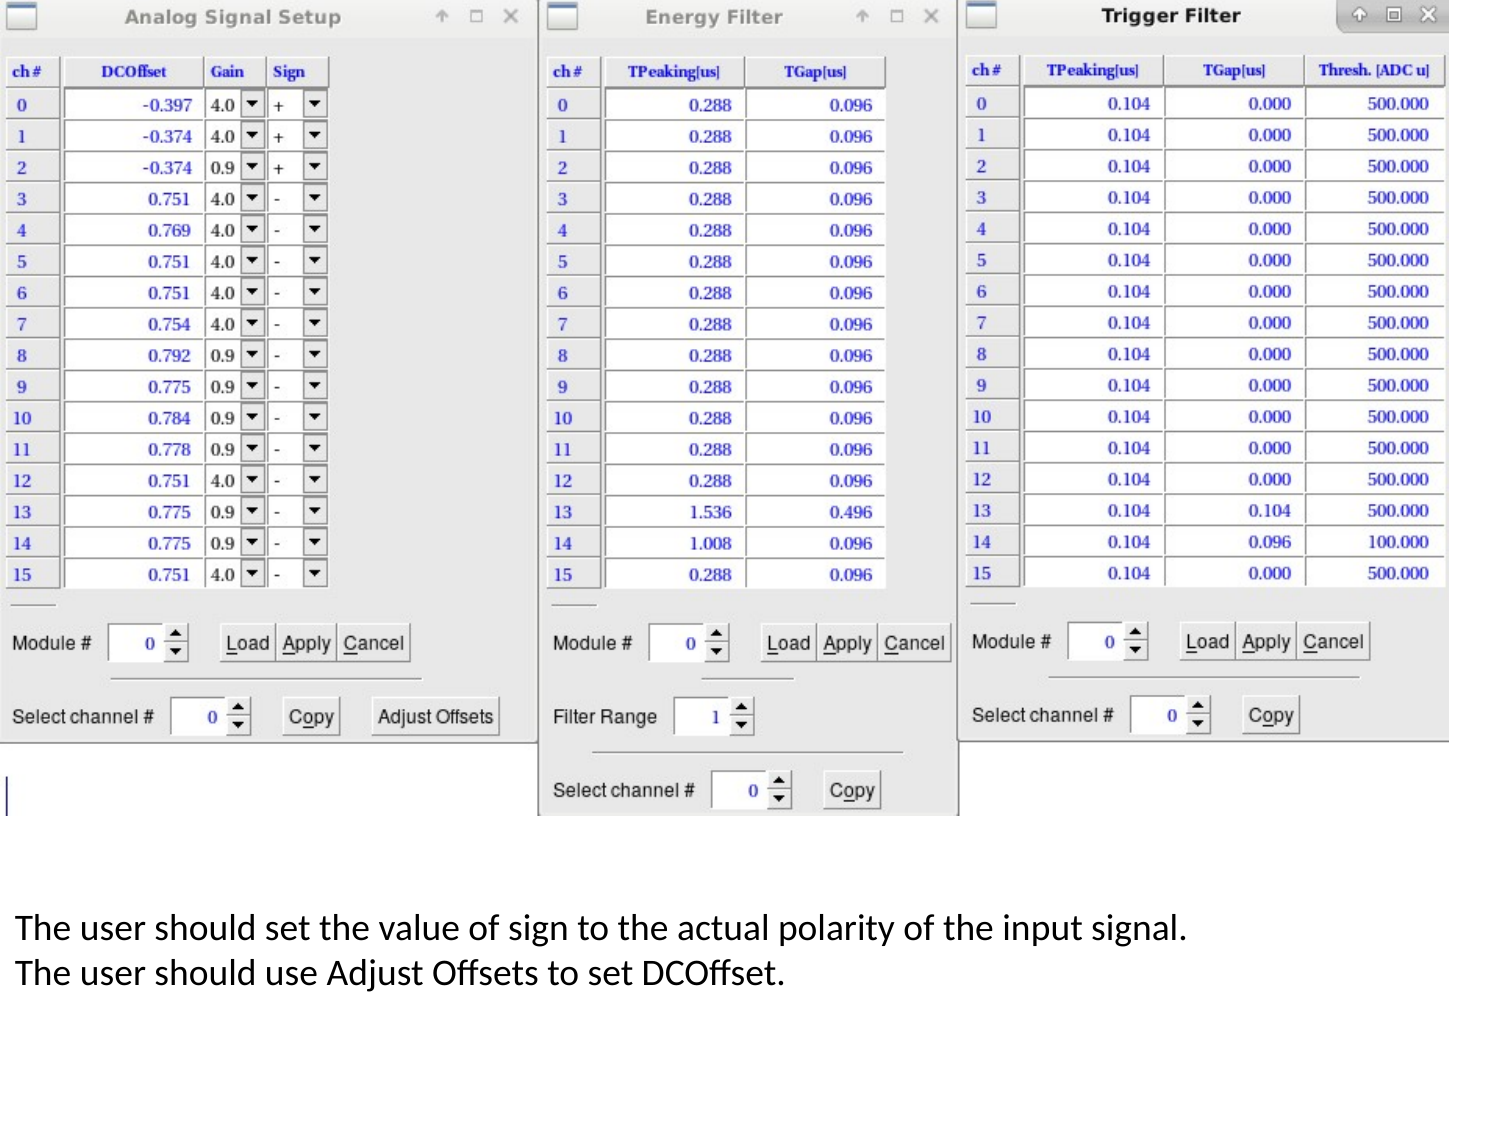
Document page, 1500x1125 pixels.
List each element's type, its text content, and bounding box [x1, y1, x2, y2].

picture [0, 0, 1449, 816]
text_box The user should set the value of sign to the actual polarity of the input signal. The user should use Adjust Offsets to set DCOffset. [0, 895, 1500, 1001]
